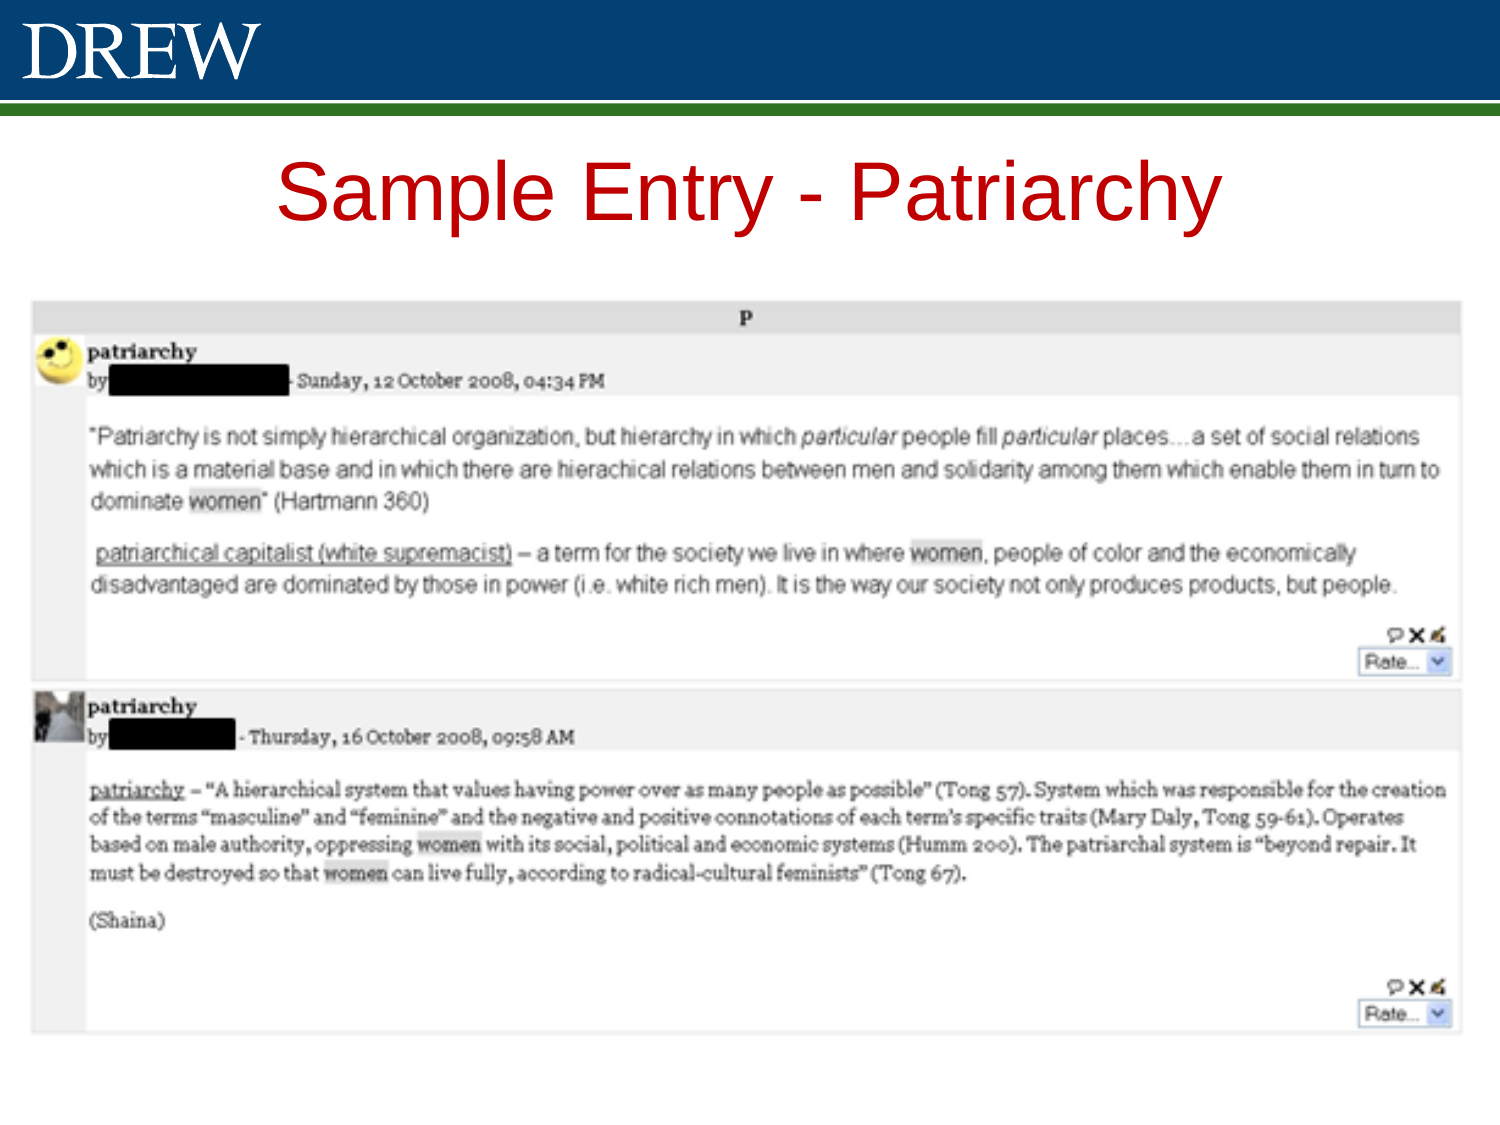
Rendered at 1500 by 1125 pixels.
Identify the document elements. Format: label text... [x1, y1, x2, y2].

title Sample Entry - Patriarchy [75, 125, 1425, 238]
picture [6, 276, 1488, 1063]
